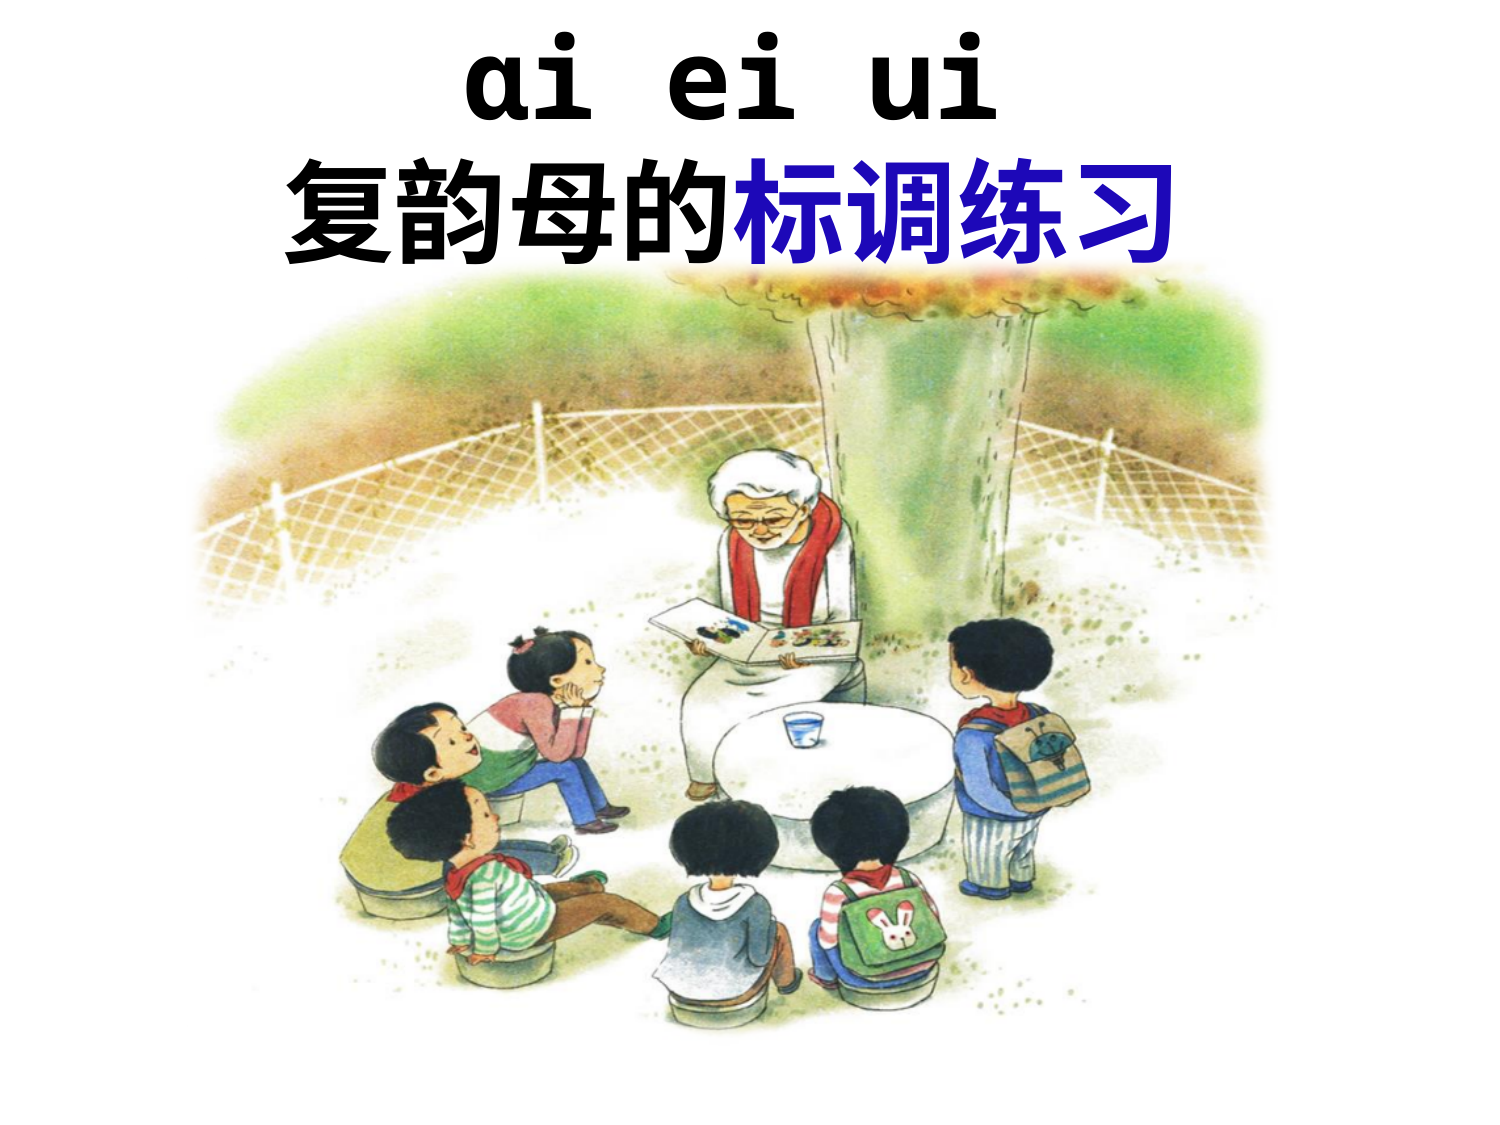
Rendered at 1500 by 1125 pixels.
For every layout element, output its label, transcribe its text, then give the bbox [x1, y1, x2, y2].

text_box ɑi ei ui 复韵母的标调练习 [175, 0, 1289, 285]
picture [186, 257, 1278, 1046]
